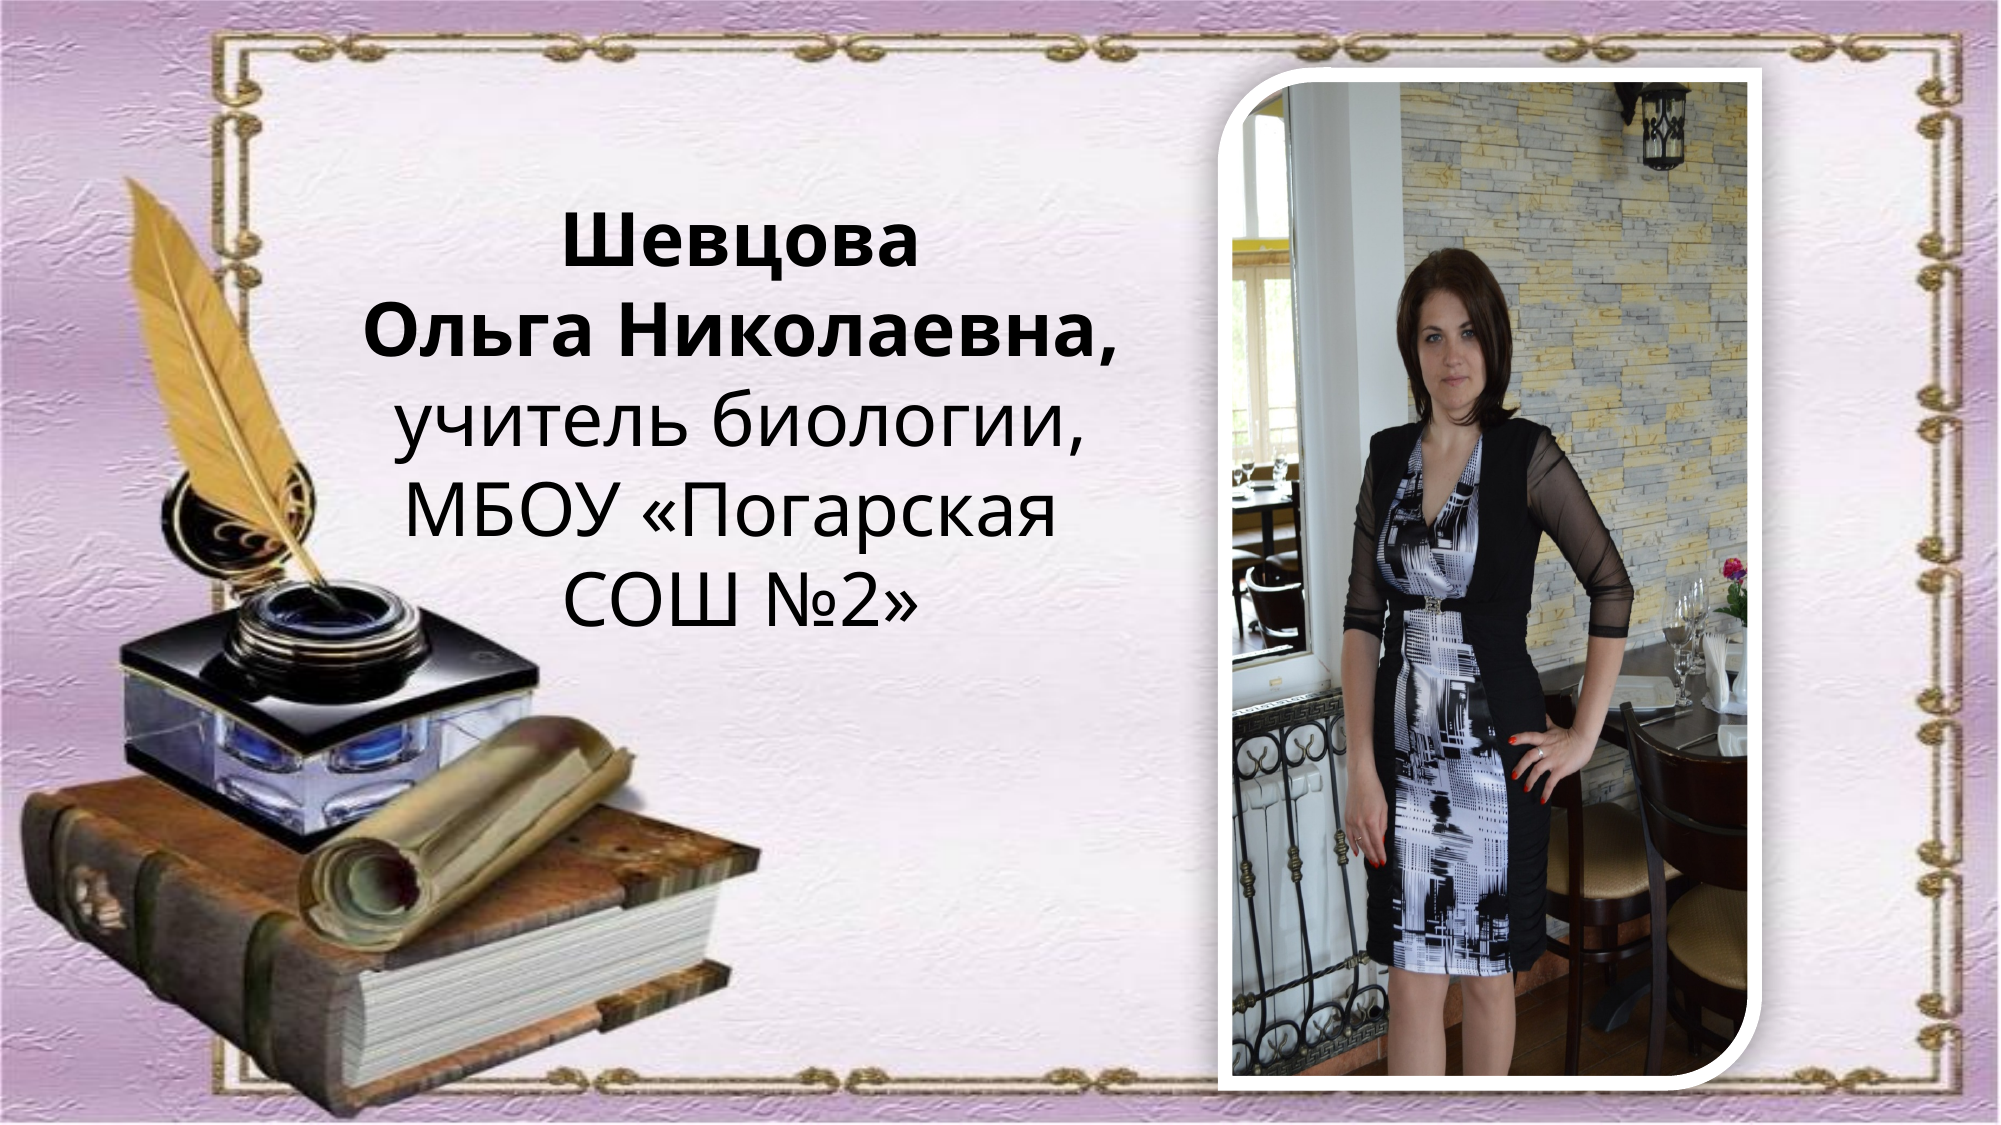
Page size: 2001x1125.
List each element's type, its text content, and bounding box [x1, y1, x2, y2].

picture [0, 0, 2001, 1125]
text_box Шевцова Ольга Николаевна, учитель биологии, МБОУ «Погарская СОШ №2» [298, 183, 1184, 649]
